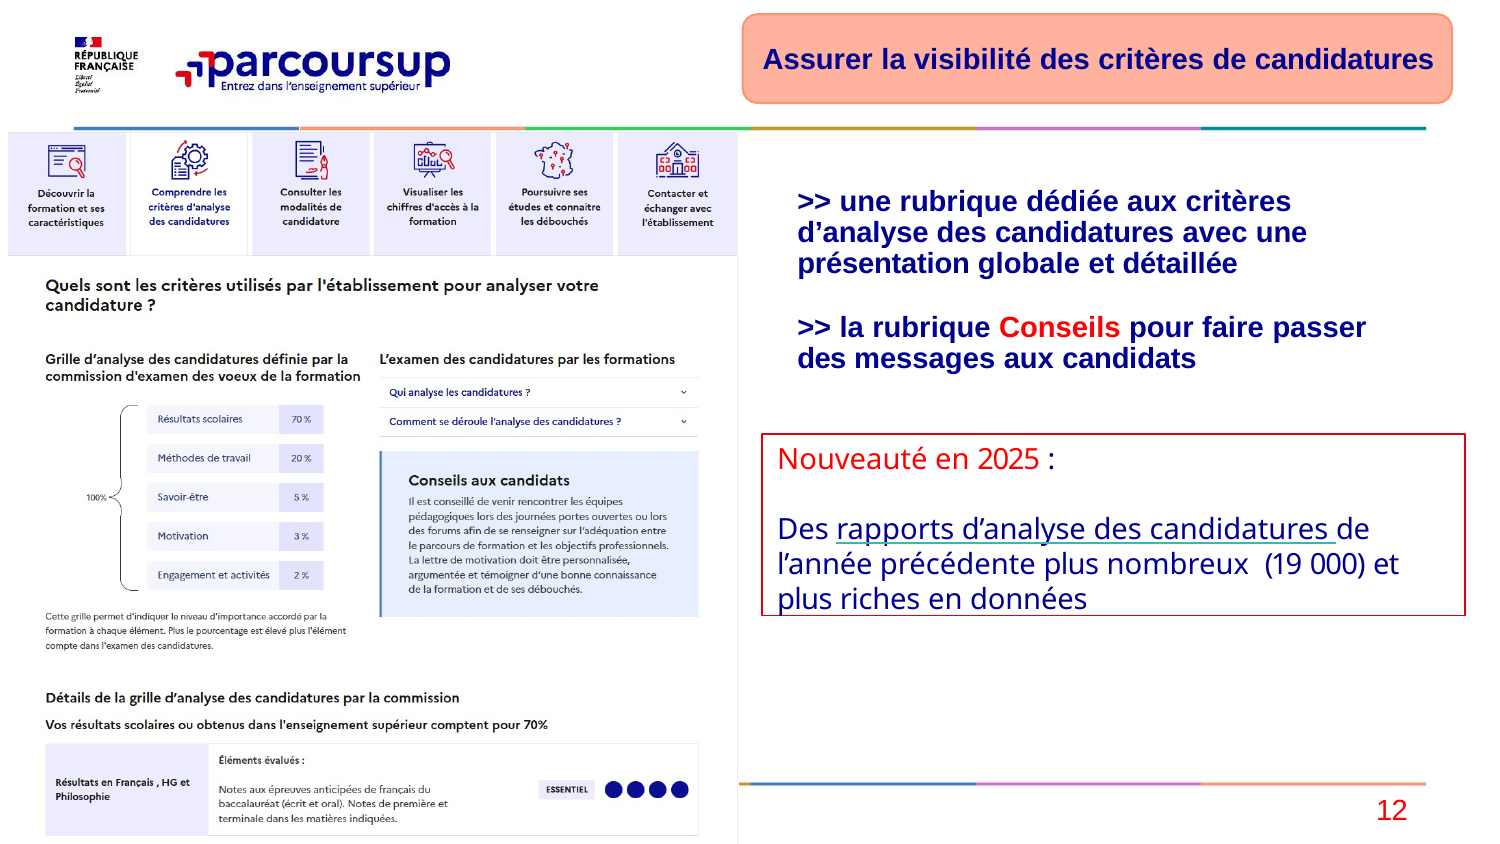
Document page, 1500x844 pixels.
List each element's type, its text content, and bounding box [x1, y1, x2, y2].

text_box Nouveauté en 2025 : Des rapports d’analyse des candidatures de l’année précédente plus nombreux (19 000) et plus riches en données [761, 433, 1466, 616]
text_box >> une rubrique dédiée aux critères d’analyse des candidatures avec une présentation globale et détaillée >> la rubrique Conseils pour faire passer des messages aux candidats [795, 179, 1431, 375]
slide_number 12 [1369, 792, 1432, 844]
title Assurer la visibilité des critères de candidatures [515, 20, 1435, 182]
picture [7, 37, 1432, 844]
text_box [741, 12, 1454, 105]
